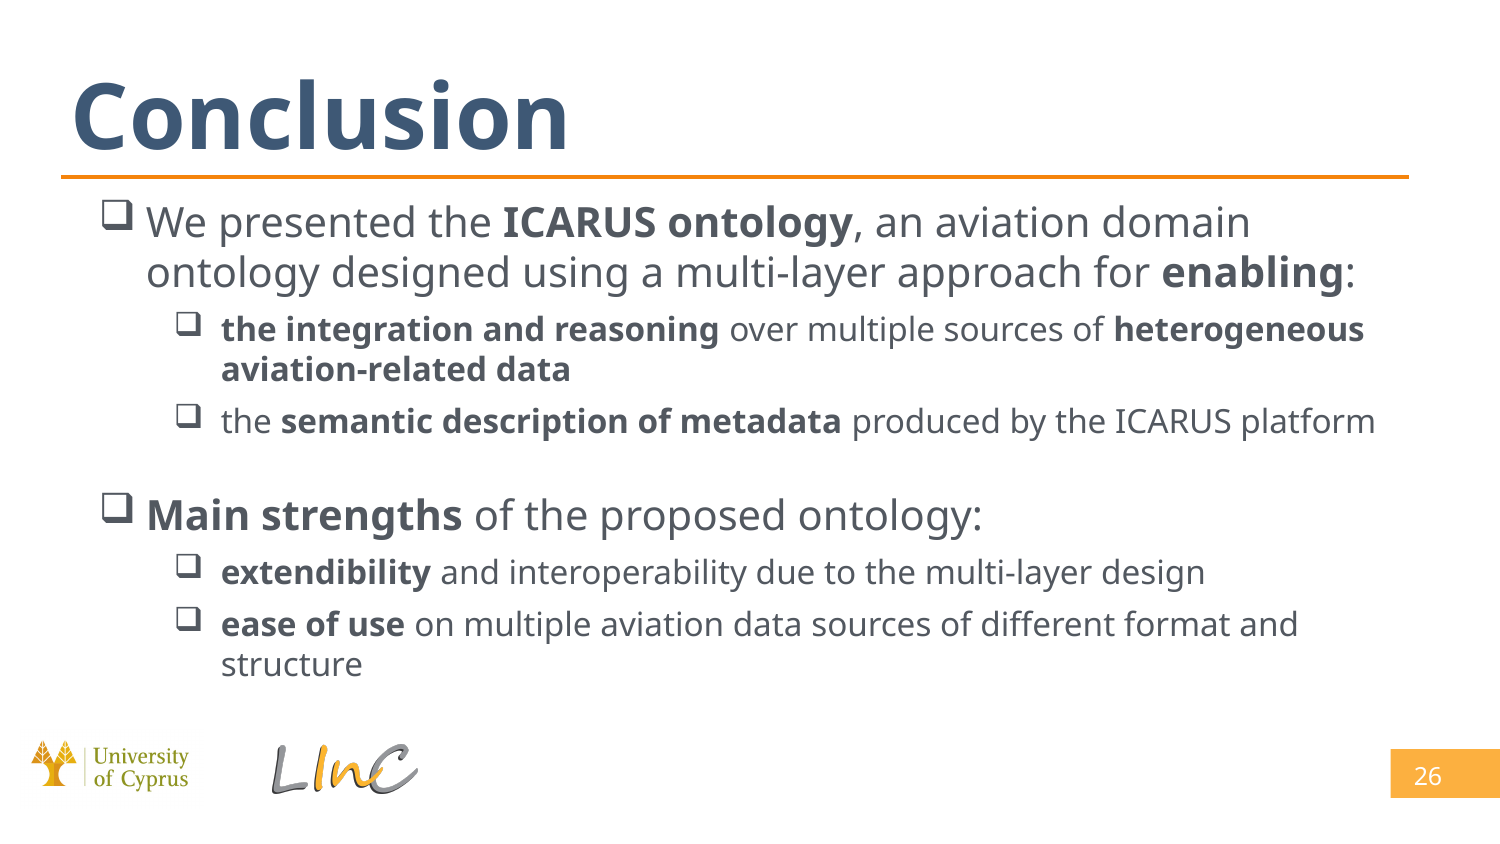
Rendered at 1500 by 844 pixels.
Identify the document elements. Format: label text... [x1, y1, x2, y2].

slide_number 26 [1409, 758, 1447, 790]
picture [272, 744, 418, 794]
title Conclusion [61, 48, 1410, 150]
picture [20, 729, 204, 809]
list We presented the ICARUS ontology, an aviation domain ontology designed using a multi-layer approach for enabling: the integration and reasoning over multiple sources of heterogeneous aviation-related data the semantic description of metadata produced by the ICARUS platform Main strengths of the proposed ontology: extendibility and interoperability due to the multi-layer design ease of use on multiple aviation data sources of different format and structure [61, 185, 1410, 718]
